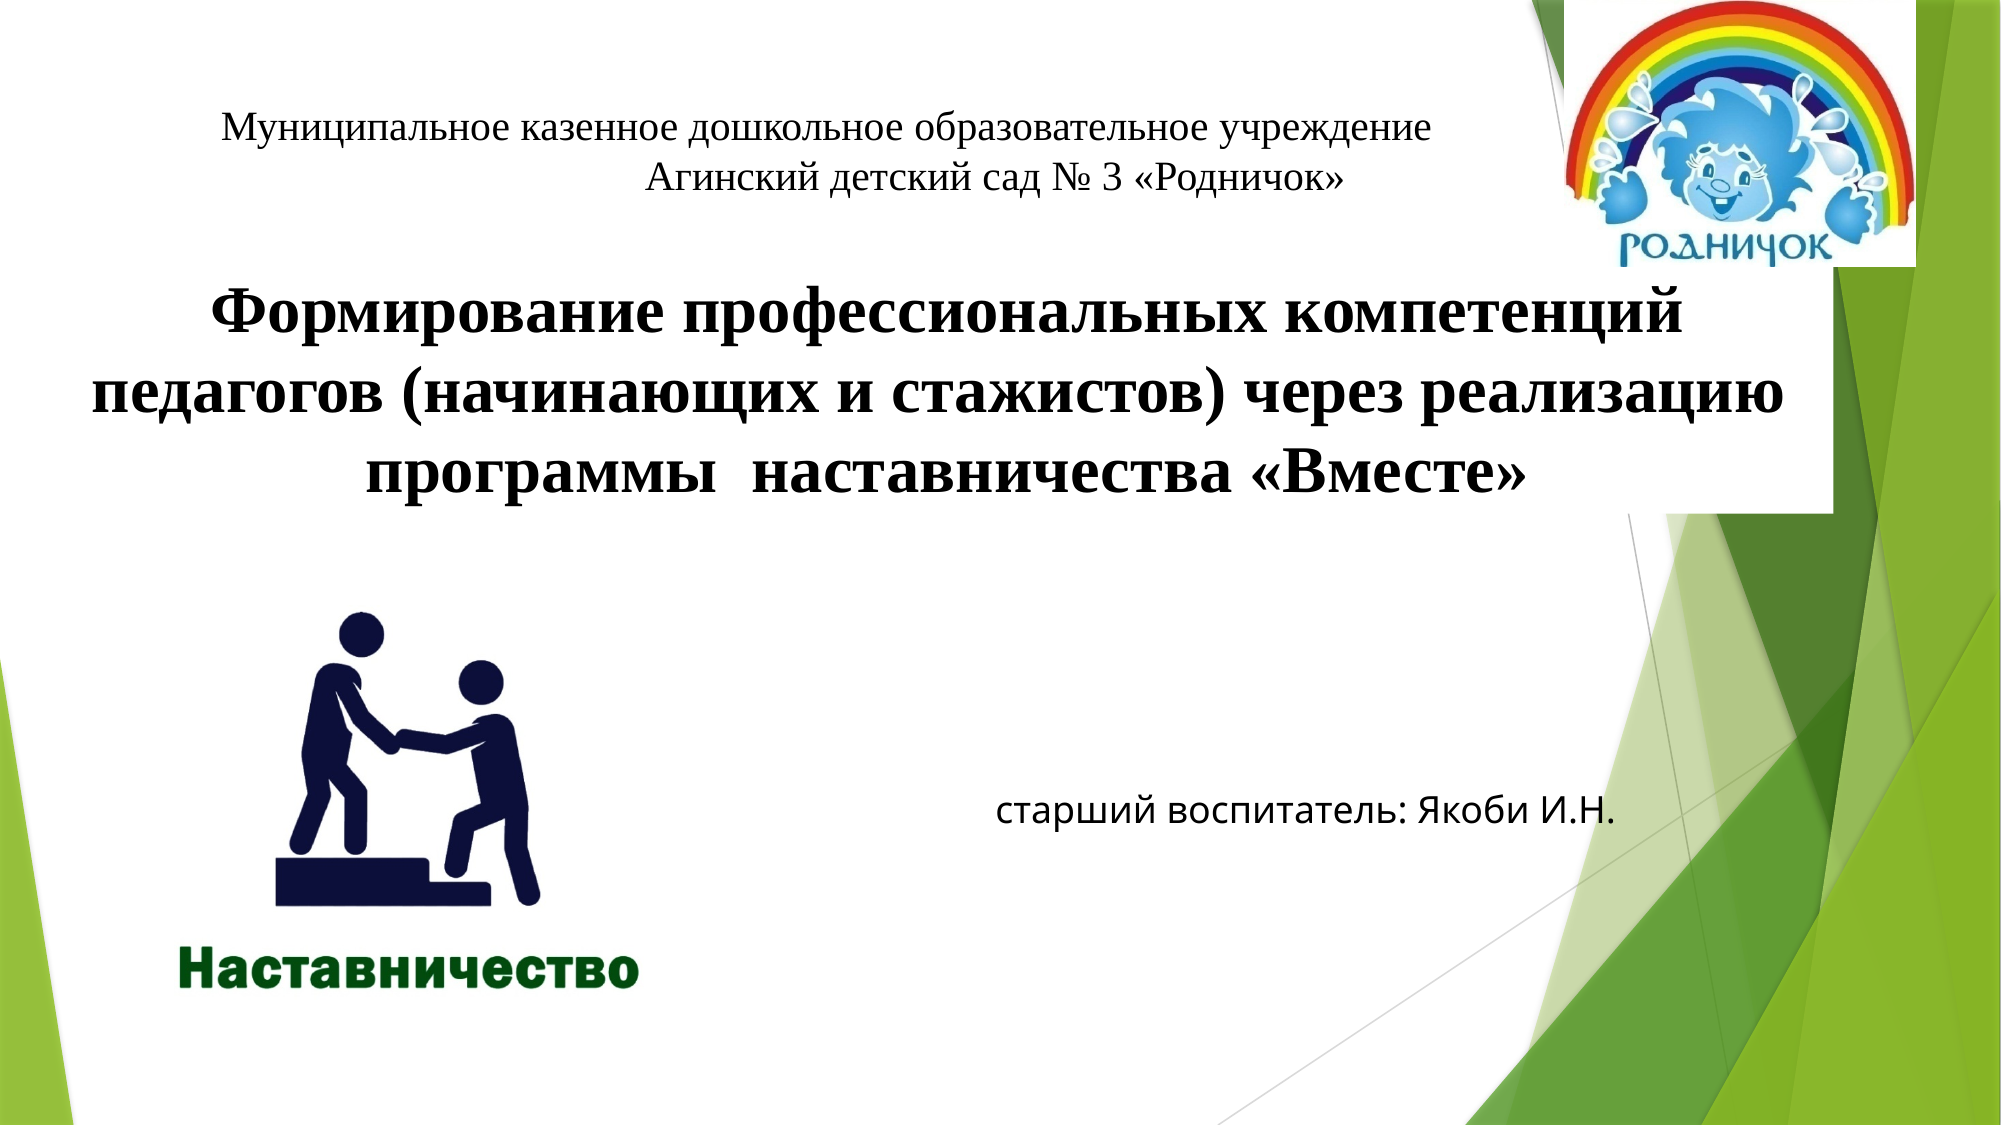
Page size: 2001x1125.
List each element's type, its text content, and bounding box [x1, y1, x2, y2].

picture [1564, 0, 1917, 267]
picture [174, 605, 660, 1007]
text_box Формирование профессиональных компетенций педагогов (начинающих и стажистов) через реализацию программы наставничества «Вместе» [62, 258, 1834, 514]
text_box Муниципальное казенное дошкольное образовательное учреждение Агинский детский сад № 3 «Родничок» [205, 91, 1559, 207]
text_box старший воспитатель: Якоби И.Н. [980, 779, 1823, 839]
